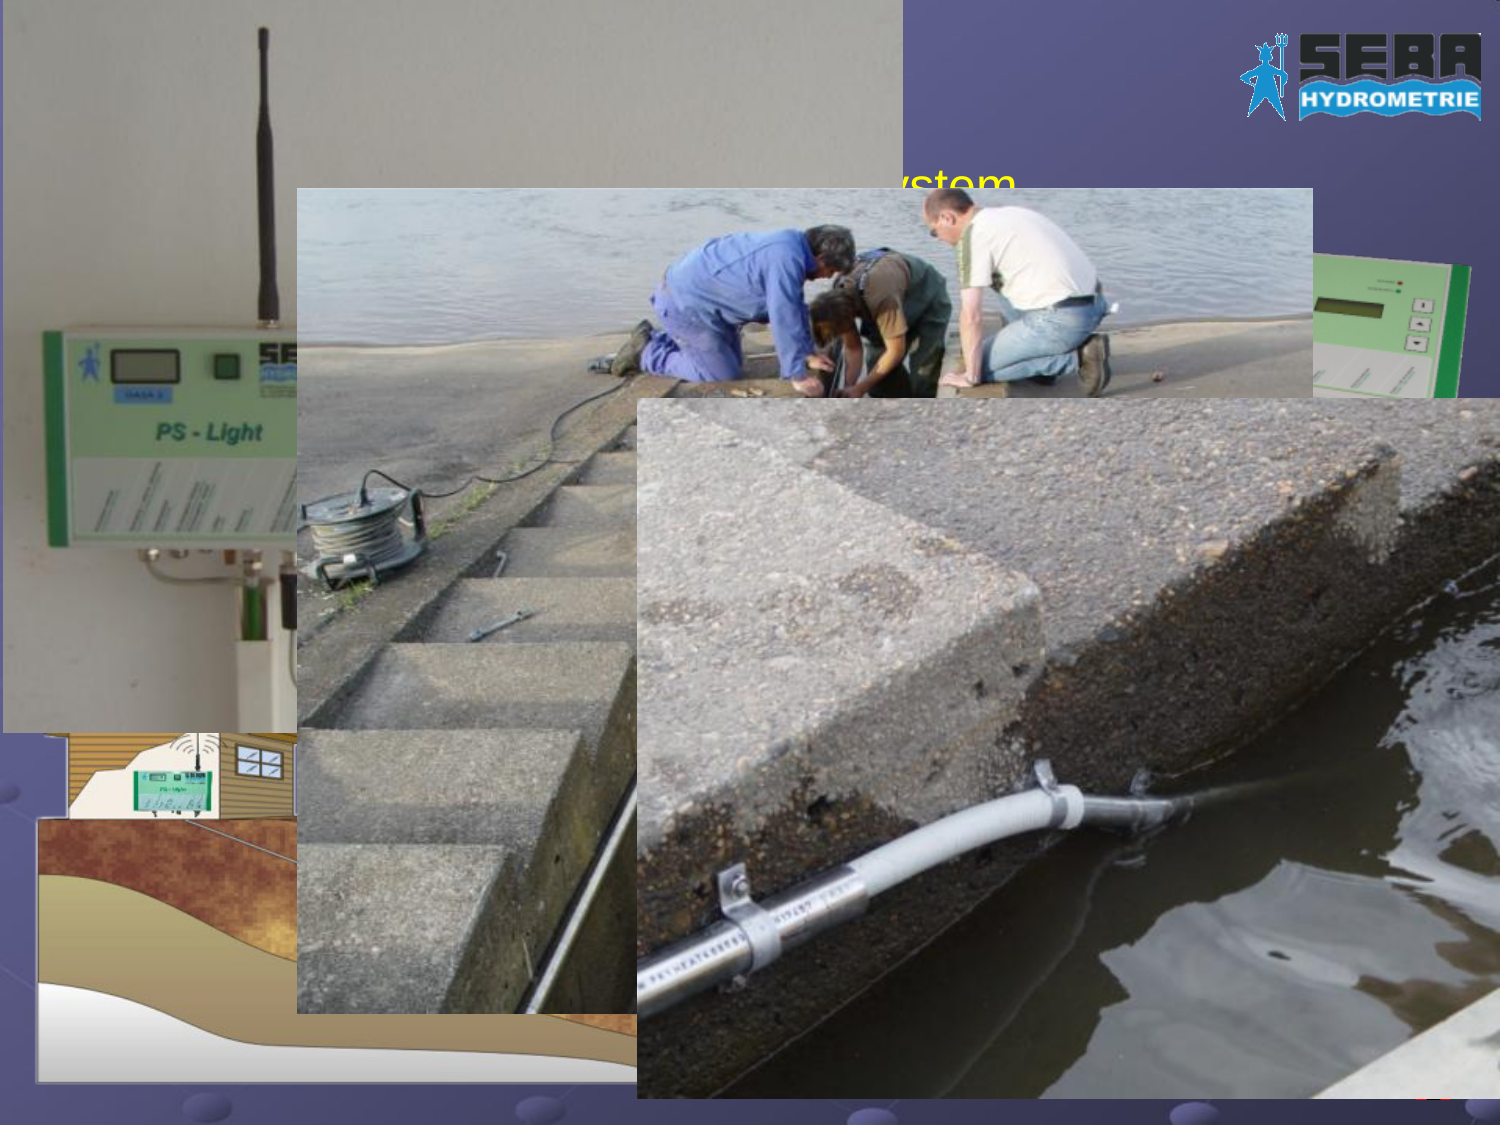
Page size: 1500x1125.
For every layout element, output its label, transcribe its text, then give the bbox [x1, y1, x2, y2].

picture [0, 0, 1500, 1125]
title PS-Light-2 Bubbler System [908, 137, 1363, 226]
